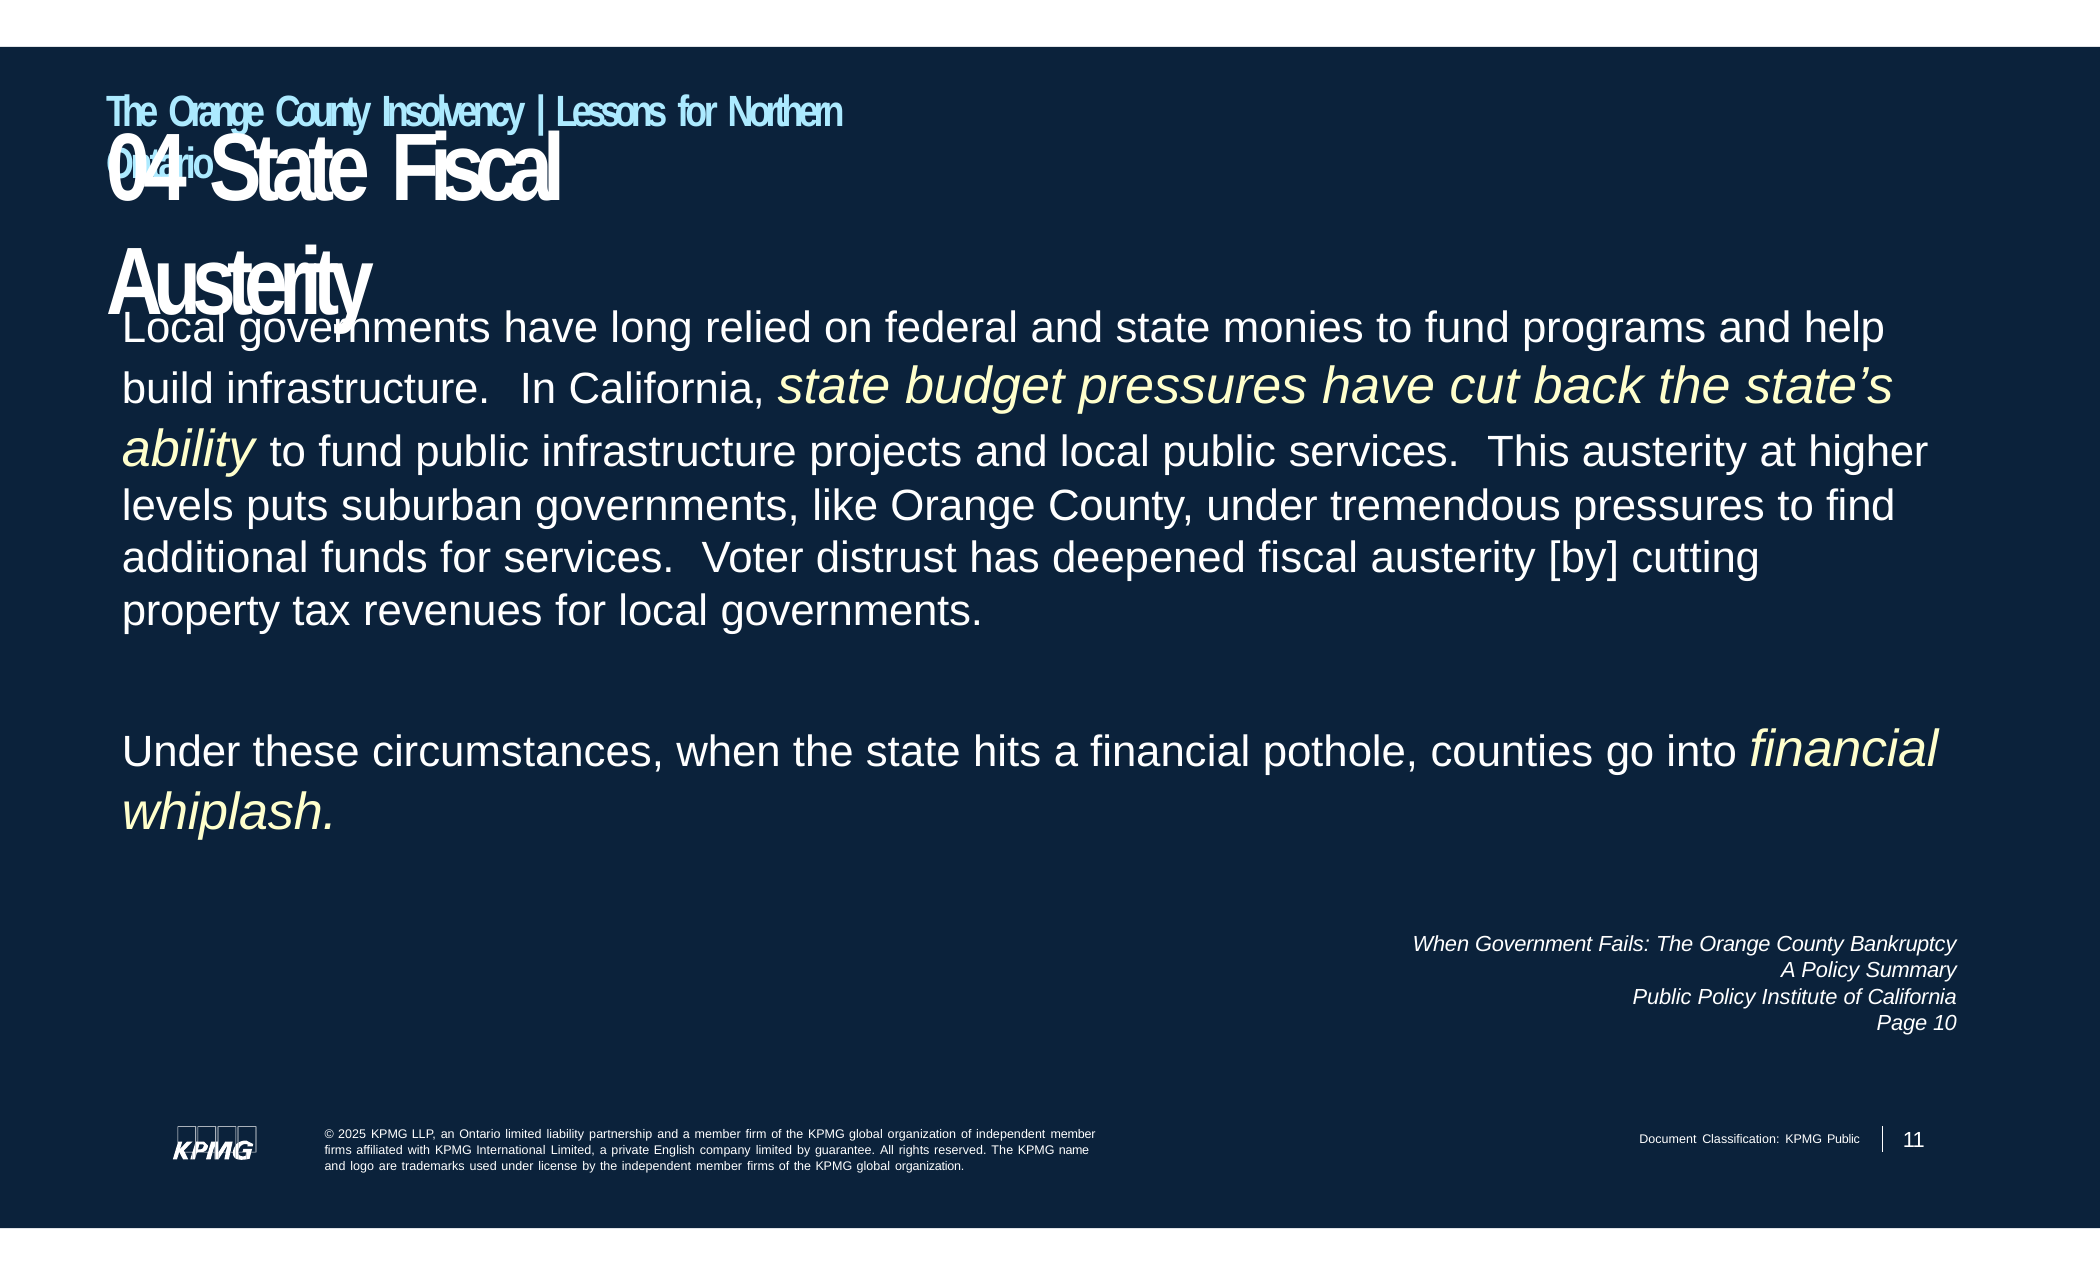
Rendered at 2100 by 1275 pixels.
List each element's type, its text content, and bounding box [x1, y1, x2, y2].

text_box © 2025 KPMG LLP, an Ontario limited liability partnership and a member firm of the KPMG global organization of independent member firms affiliated with KPMG International Limited, a private English company limited by guarantee. All rights reserved. The KPMG name and logo are trademarks used under license by the independent member firms of the KPMG global organization. [322, 1125, 1113, 1173]
text_box [172, 1126, 257, 1160]
text_box Local governments have long relied on federal and state monies to fund programs and help build infrastructure. In California, state budget pressures have cut back the state’s ability to fund public infrastructure projects and local public services. This austerity at higher levels puts suburban governments, like Orange County, under tremendous pressures to find additional funds for services. Voter distrust has deepened fiscal austerity [by] cutting property tax revenues for local governments. Under these circumstances, when the state hits a financial pothole, counties go into financial whiplash. [119, 297, 1942, 840]
text_box The Orange County Insolvency | Lessons for Northern Ontario [104, 80, 879, 188]
text_box [0, 46, 2100, 1229]
slide_number 10 [1896, 1125, 1936, 1275]
slide_number Document Classification: KPMG Public [1637, 1130, 1868, 1275]
title 04 State Fiscal Austerity [104, 101, 807, 335]
text_box When Government Fails: The Orange County Bankruptcy A Policy Summary Public Policy Institute of California Page 10 [1400, 927, 1958, 1035]
